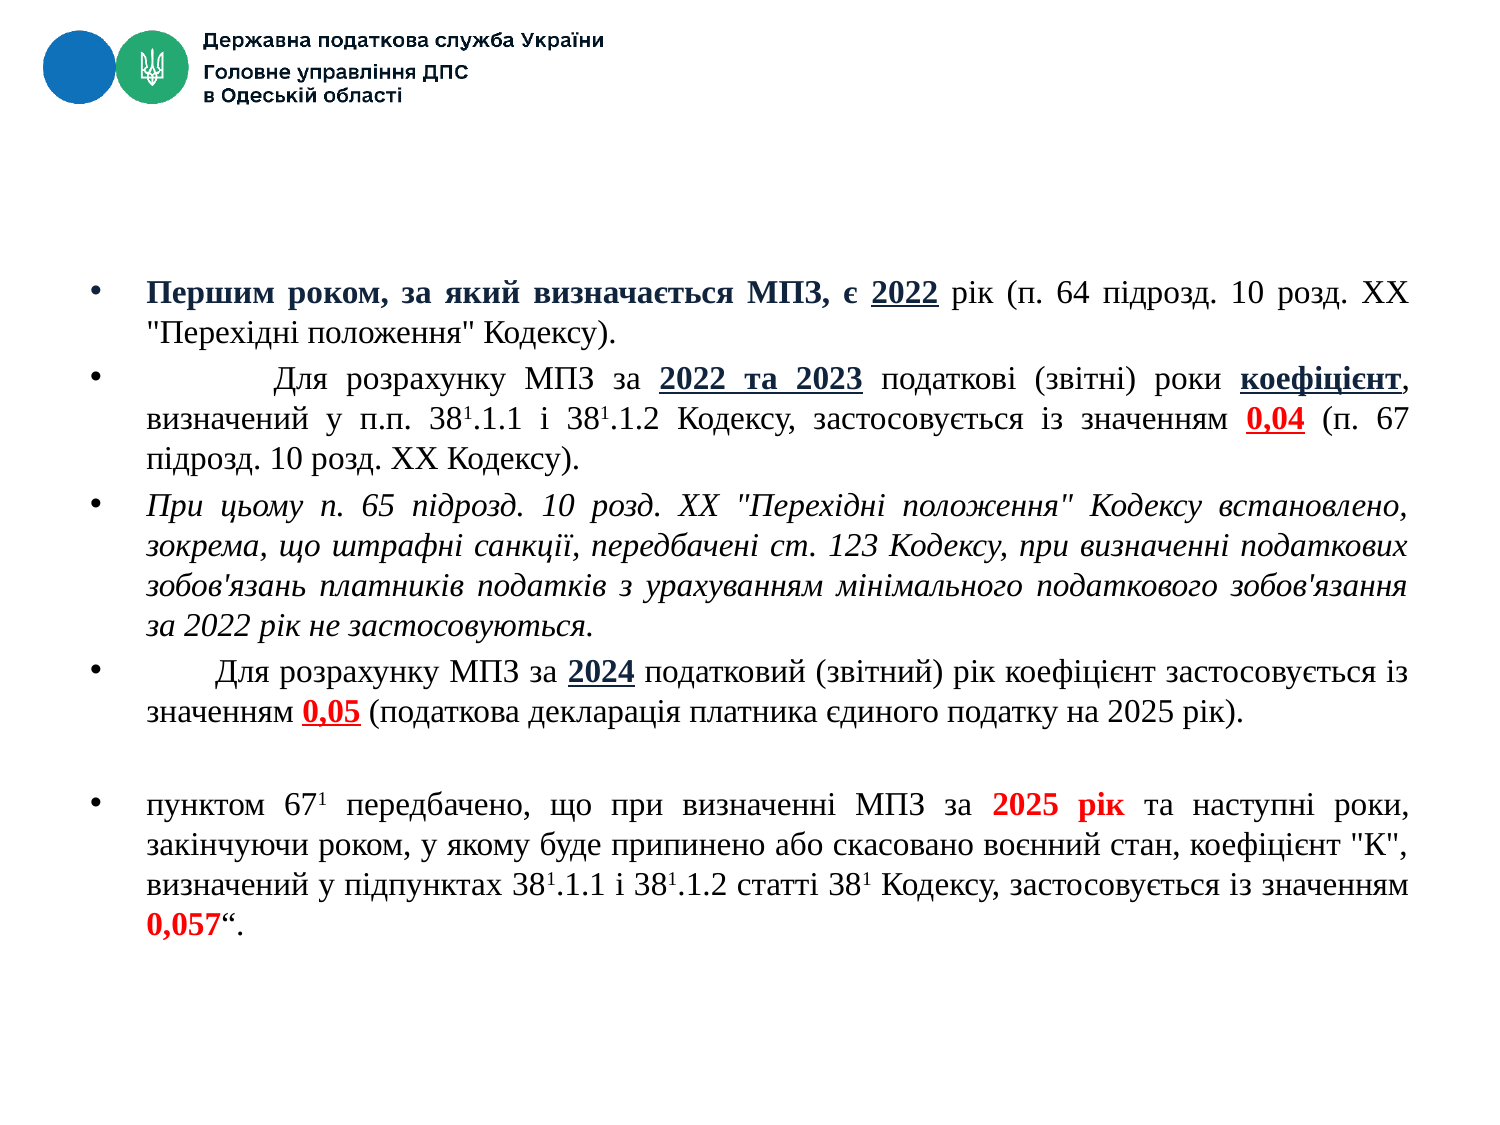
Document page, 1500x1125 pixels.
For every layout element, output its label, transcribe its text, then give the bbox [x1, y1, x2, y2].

list Першим роком, за який визначається МПЗ, є 2022 рік (п. 64 підрозд. 10 розд. XX "Перехідні положення" Кодексу). Для розрахунку МПЗ за 2022 та 2023 податкові (звітні) роки коефіцієнт, визначений у п.п. 381.1.1 і 381.1.2 Кодексу, застосовується із значенням 0,04 (п. 67 підрозд. 10 розд. ХХ Кодексу). При цьому п. 65 підрозд. 10 розд. XX "Перехідні положення" Кодексу встановлено, зокрема, що штрафні санкції, передбачені ст. 123 Кодексу, при визначенні податкових зобов'язань платників податків з урахуванням мінімального податкового зобов'язання за 2022 рік не застосовуються. Для розрахунку МПЗ за 2024 податковий (звітний) рік коефіцієнт застосовується із значенням 0,05 (податкова декларація платника єдиного податку на 2025 рік). пунктом 671 передбачено, що при визначенні МПЗ за 2025 рік та наступні роки, закінчуючи роком, у якому буде припинено або скасовано воєнний стан, коефіцієнт "К", визначений у підпунктах 381.1.1 і 381.1.2 статті 381 Кодексу, застосовується із значенням 0,057“. [75, 262, 1425, 1005]
picture [41, 28, 615, 107]
